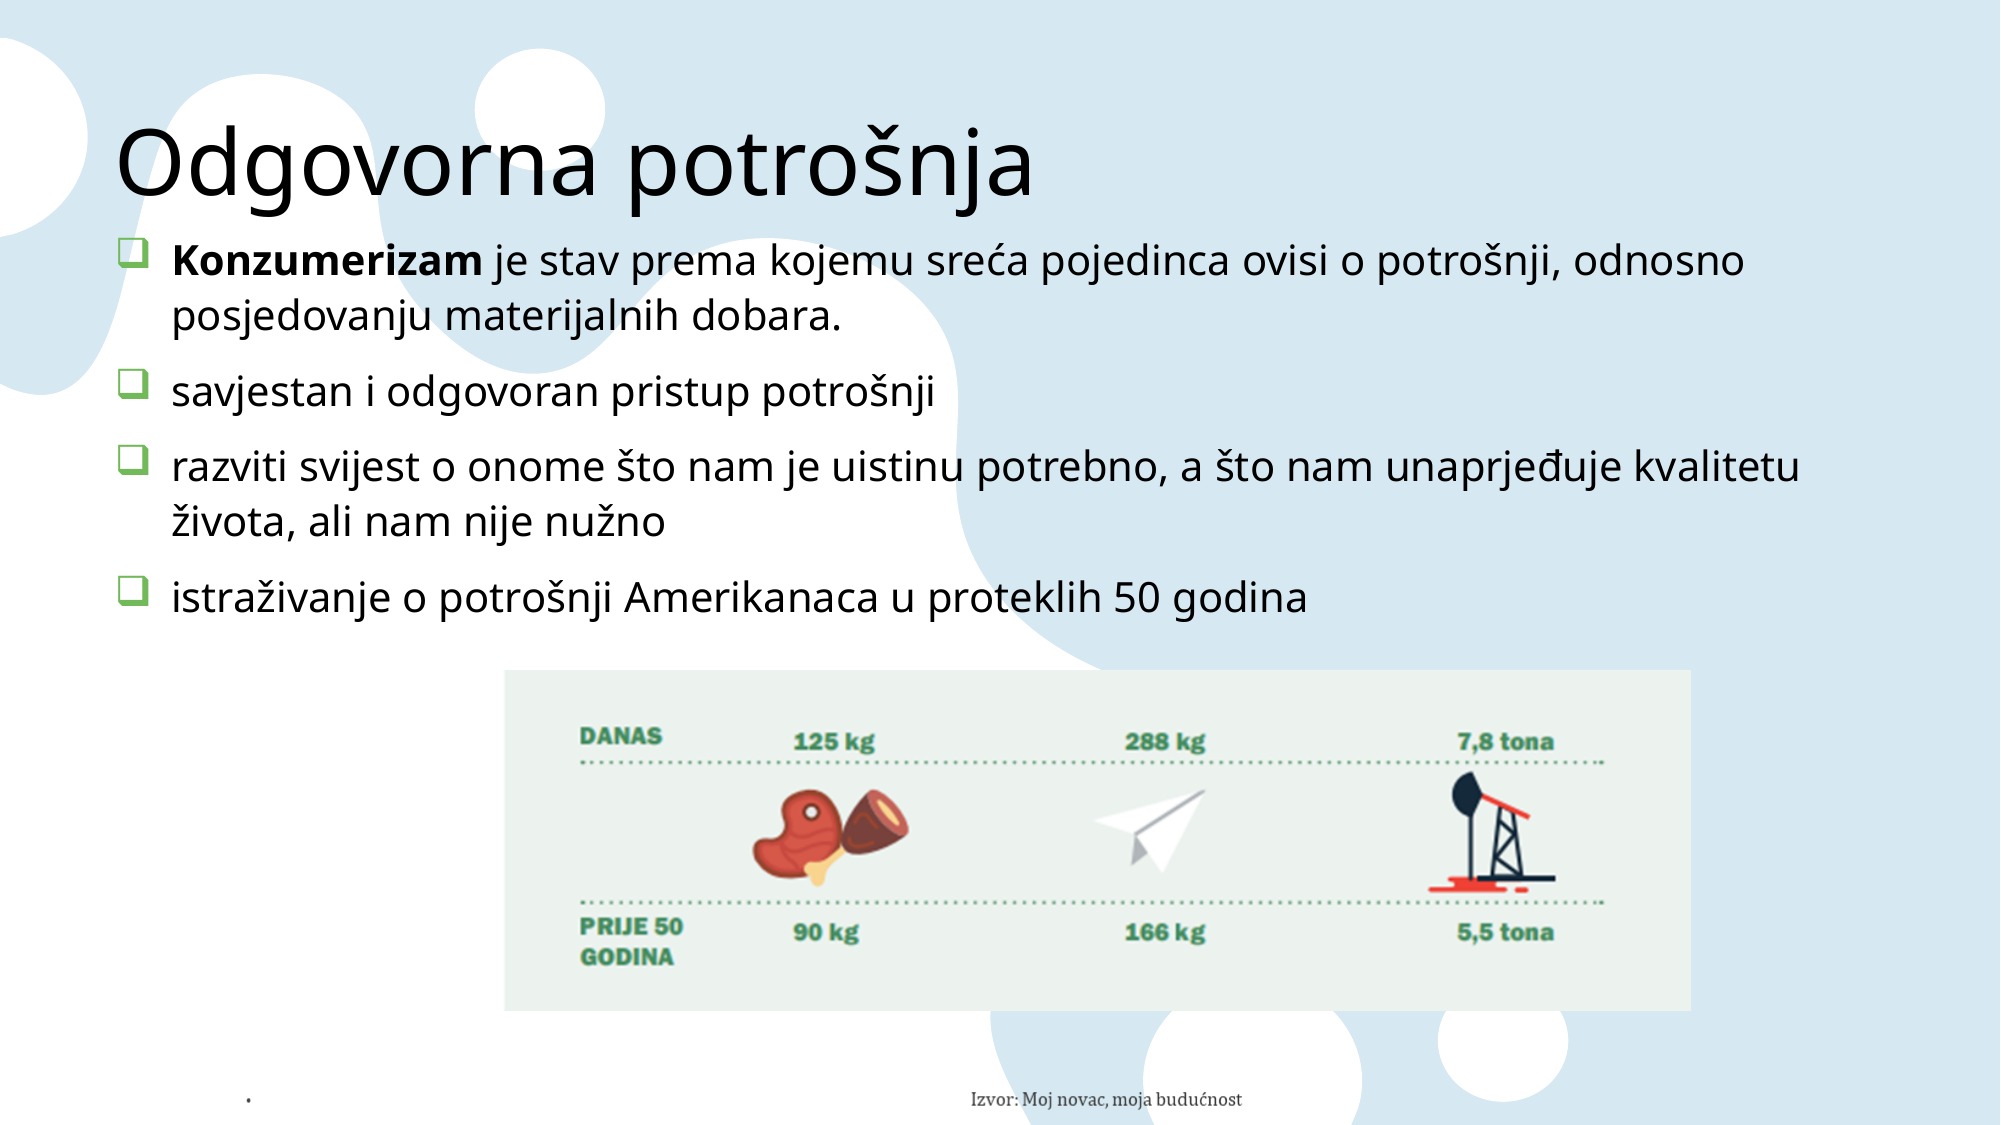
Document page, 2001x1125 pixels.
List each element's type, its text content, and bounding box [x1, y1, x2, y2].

title Odgovorna potrošnja [99, 3, 1900, 221]
list Konzumerizam je stav prema kojemu sreća pojedinca ovisi o potrošnji, odnosno posjedovanju materijalnih dobara. savjestan i odgovoran pristup potrošnji razviti svijest o onome što nam je uistinu potrebno, a što nam unaprjeđuje kvalitetu života, ali nam nije nužno istraživanje o potrošnji Amerikanaca u proteklih 50 godina [99, 221, 1900, 884]
picture [237, 1080, 1254, 1122]
picture [495, 670, 1691, 1011]
